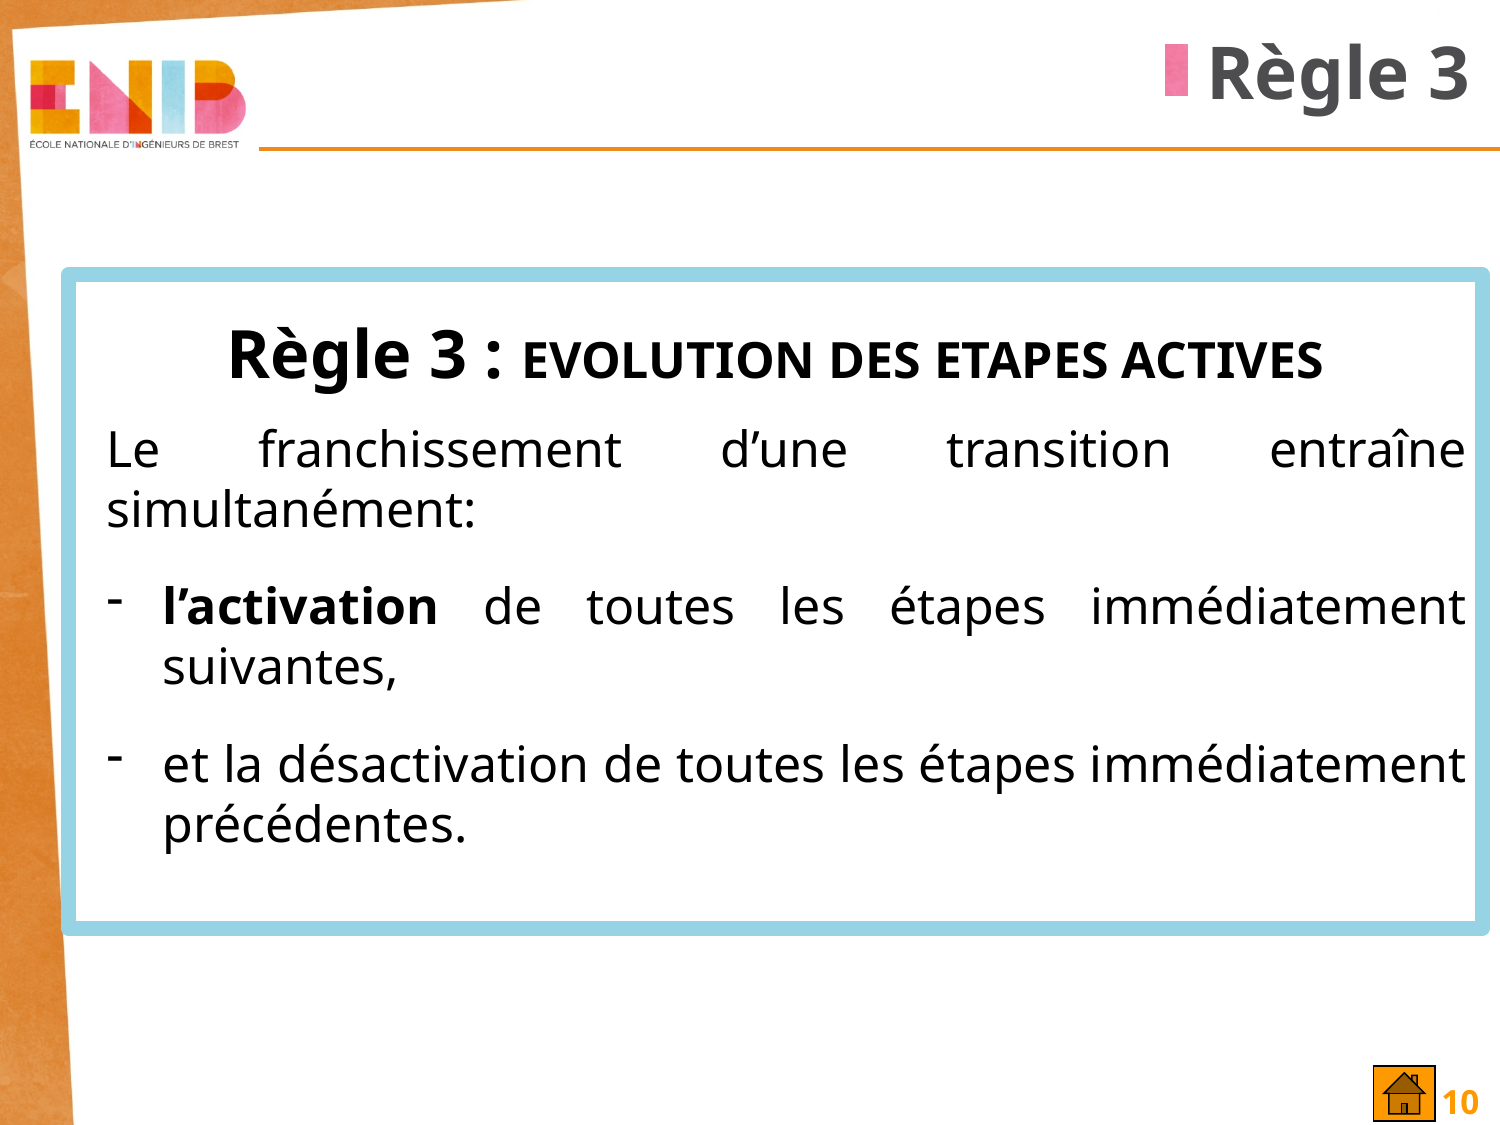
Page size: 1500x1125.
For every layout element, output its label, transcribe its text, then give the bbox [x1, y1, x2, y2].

text_box Règle 3 [466, 19, 1486, 149]
text_box [1373, 1066, 1436, 1121]
picture [0, 0, 1440, 1125]
picture [1165, 44, 1188, 96]
text_box Règle 3 : EVOLUTION DES ETAPES ACTIVES Le franchissement d’une transition entraîne simultanément: l’activation de toutes les étapes immédiatement suivantes, et la désactivation de toutes les étapes immédiatement précédentes. [68, 274, 1483, 929]
